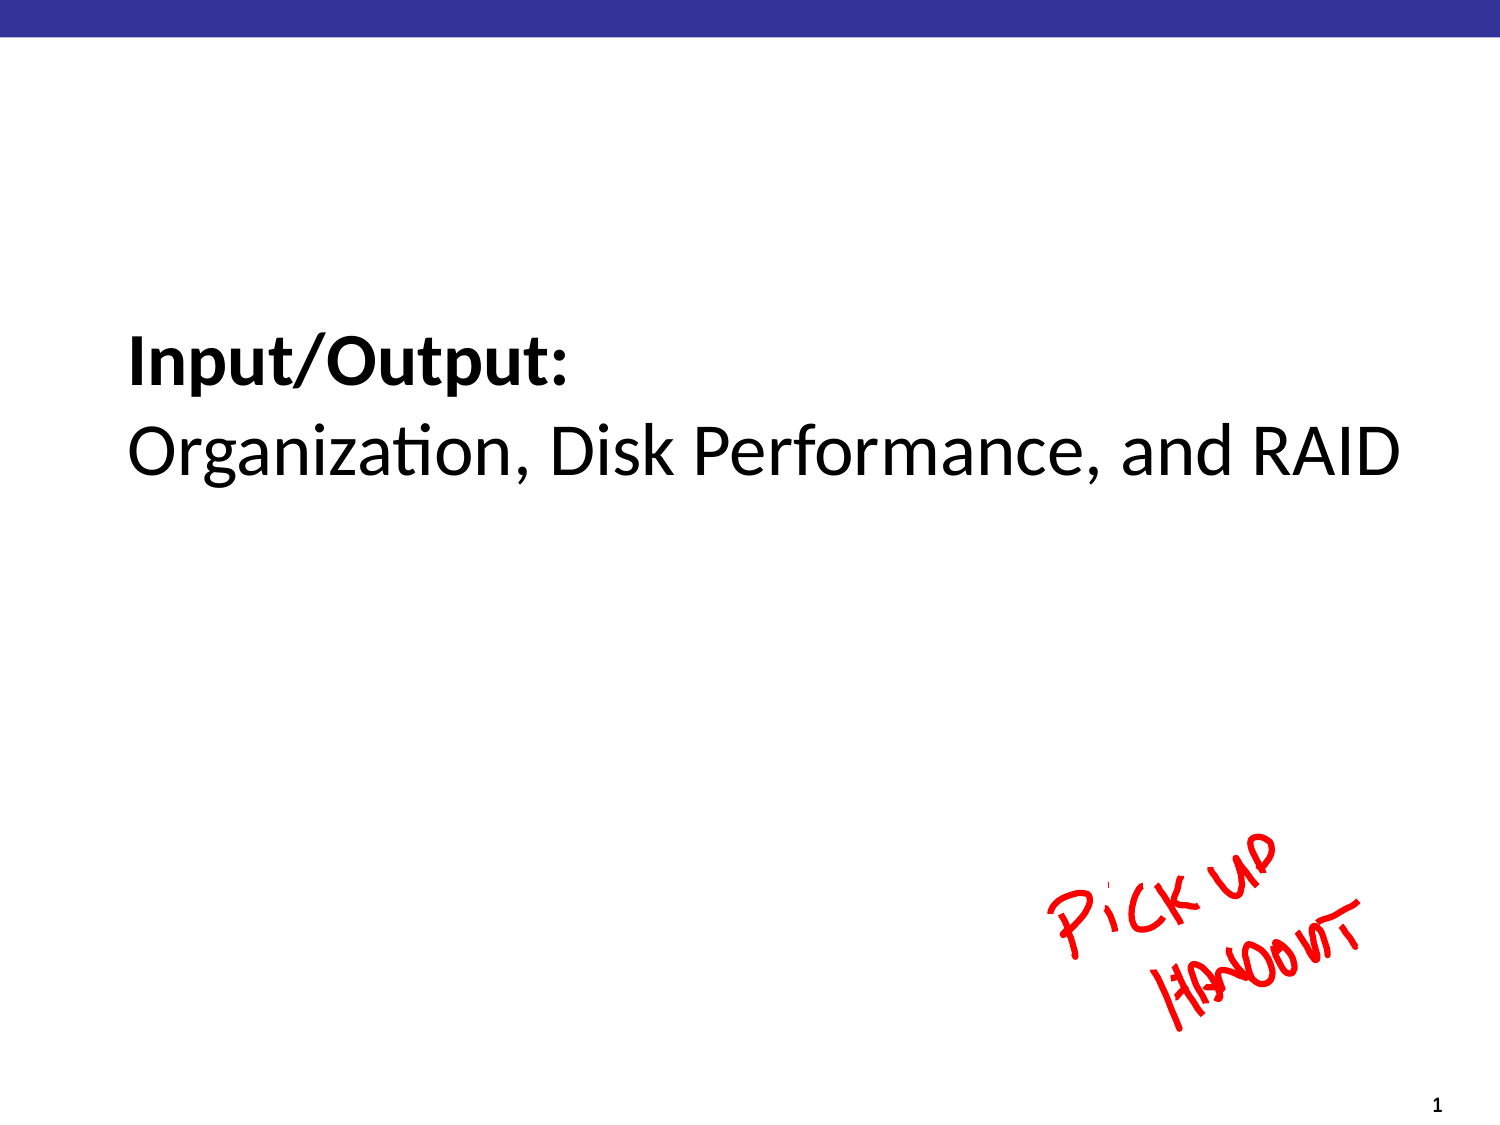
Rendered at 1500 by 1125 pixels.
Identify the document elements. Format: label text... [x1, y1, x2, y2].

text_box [1050, 836, 1359, 1029]
title Input/Output: Organization, Disk Performance, and RAID [112, 279, 1451, 522]
